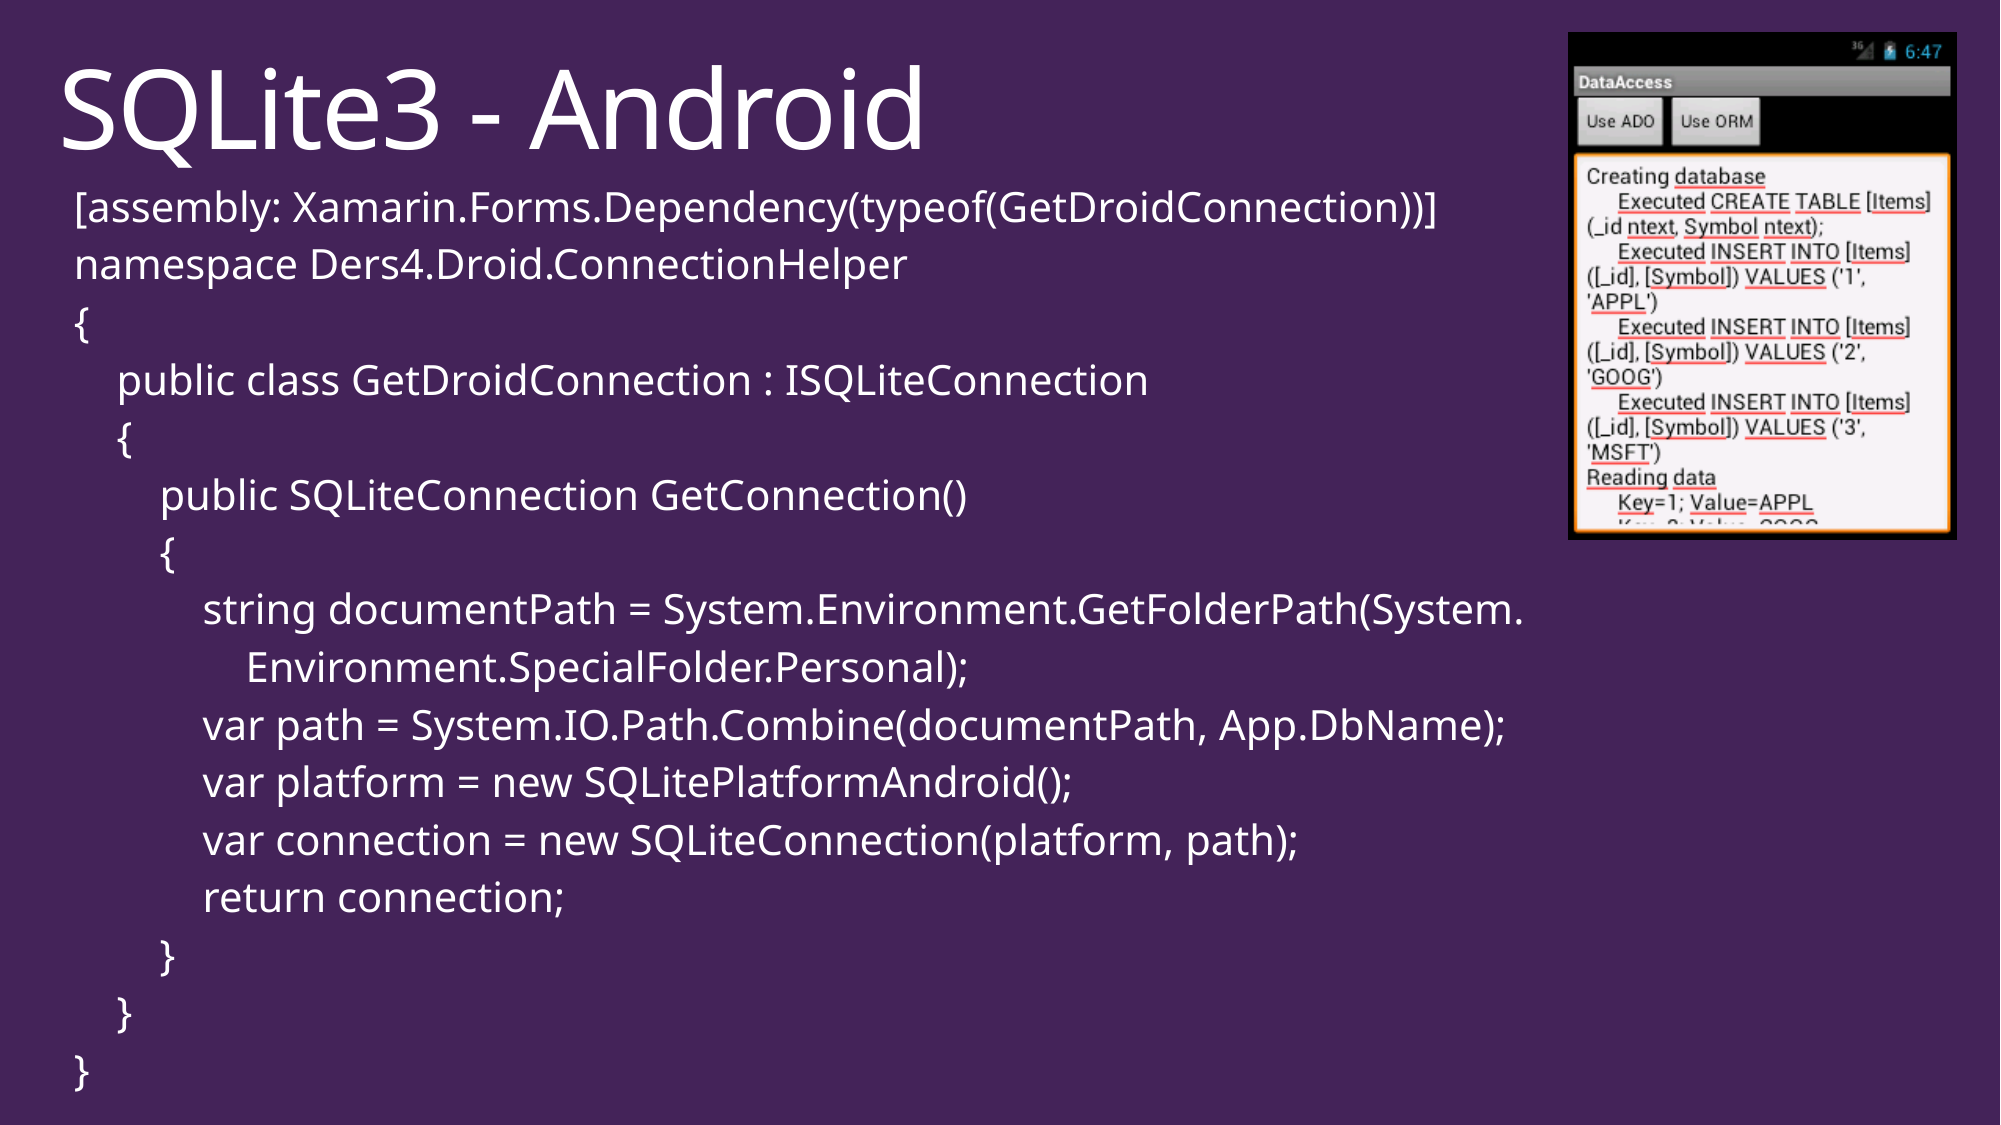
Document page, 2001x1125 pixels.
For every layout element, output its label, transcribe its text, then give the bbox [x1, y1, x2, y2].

picture [1568, 32, 1957, 540]
text_box SQLite3 - Android [44, 47, 1568, 162]
text_box [assembly: Xamarin.Forms.Dependency(typeof(GetDroidConnection))] namespace Ders4.Droid.ConnectionHelper { public class GetDroidConnection : ISQLiteConnection { public SQLiteConnection GetConnection() { string documentPath = System.Environment.GetFolderPath(System. Environment.SpecialFolder.Personal); var path = System.IO.Path.Combine(documentPath, App.DbName); var platform = new SQLitePlatformAndroid(); var connection = new SQLiteConnection(platform, path); return connection; } } } [43, 162, 1889, 1119]
